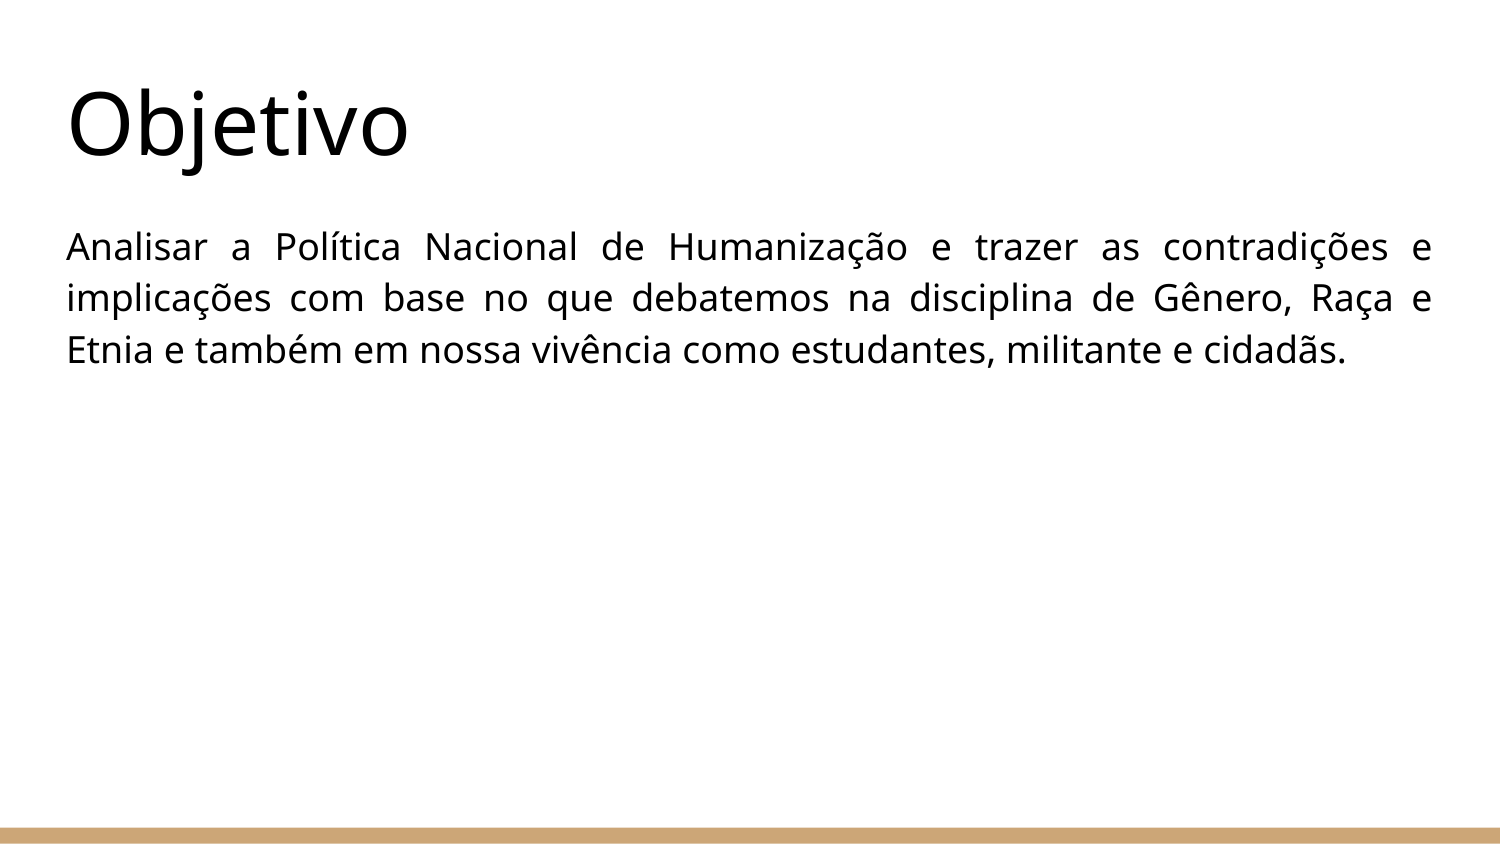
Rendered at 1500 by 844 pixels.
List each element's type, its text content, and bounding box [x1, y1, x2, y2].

list Analisar a Política Nacional de Humanização e trazer as contradições e implicações com base no que debatemos na disciplina de Gênero, Raça e Etnia e também em nossa vivência como estudantes, militante e cidadãs. [51, 200, 1449, 752]
title Objetivo [51, 51, 1449, 189]
